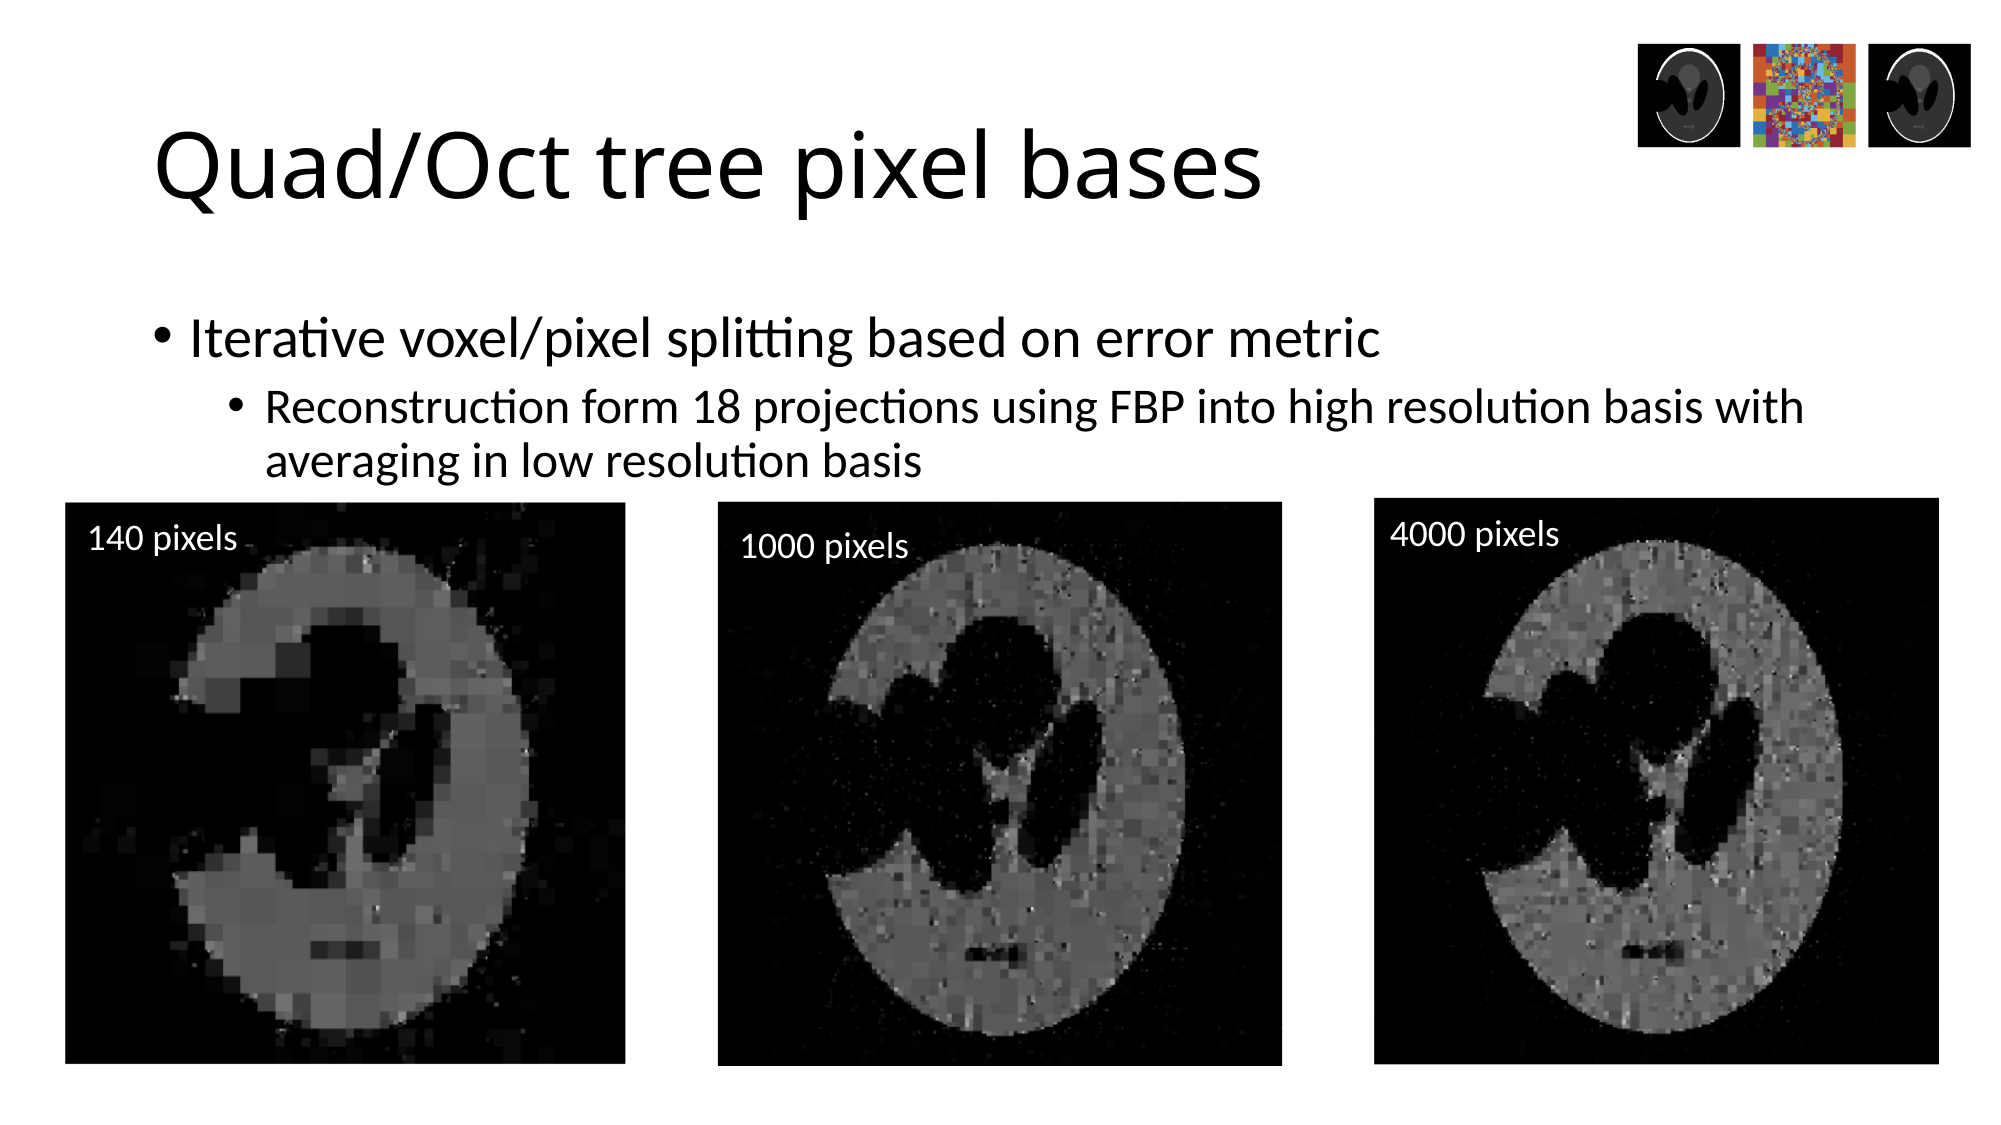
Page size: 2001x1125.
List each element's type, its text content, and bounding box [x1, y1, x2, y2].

picture [64, 502, 626, 1066]
list Iterative voxel/pixel splitting based on error metric Reconstruction form 18 projections using FBP into high resolution basis with averaging in low resolution basis [137, 299, 1863, 1014]
picture [1374, 497, 1939, 1066]
picture [1636, 42, 1973, 149]
title Quad/Oct tree pixel bases [137, 59, 1863, 278]
picture [717, 501, 1283, 1066]
